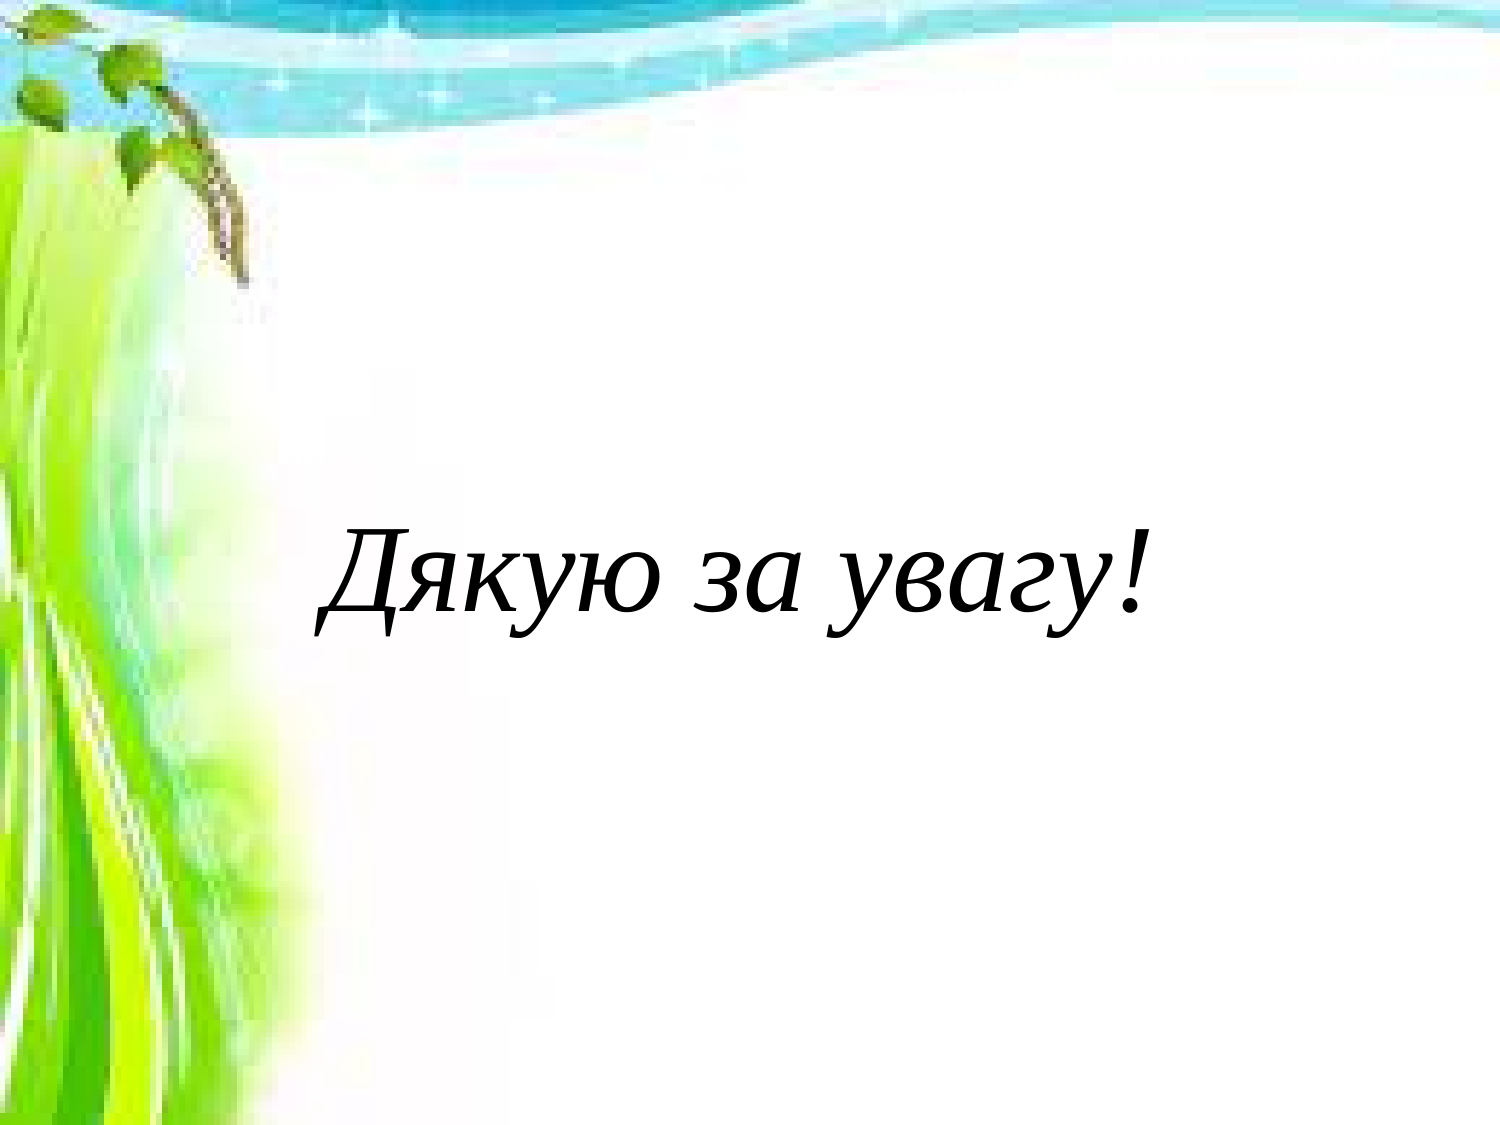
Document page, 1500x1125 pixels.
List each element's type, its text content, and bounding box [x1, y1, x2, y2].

title Дякую за увагу! [64, 468, 1415, 656]
picture [0, 0, 1500, 1125]
